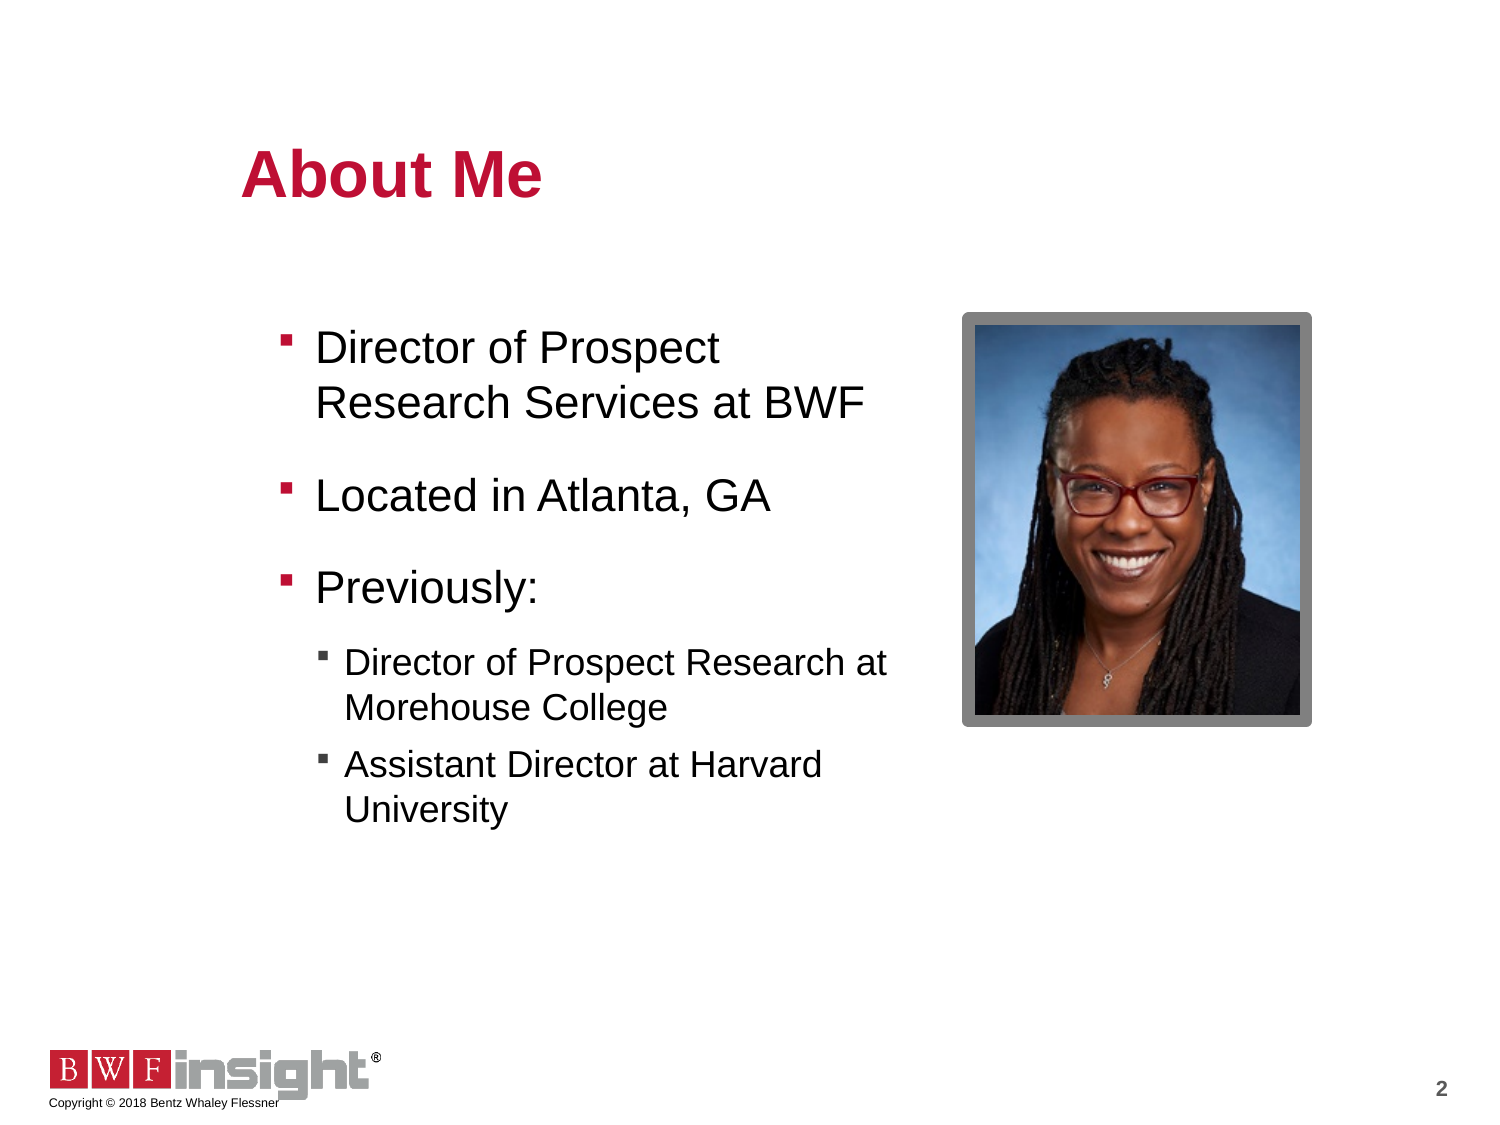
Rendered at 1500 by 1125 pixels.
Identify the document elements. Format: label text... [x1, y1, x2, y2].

picture [50, 1050, 381, 1100]
title About Me [222, 120, 1391, 266]
list Director of Prospect Research Services at BWF Located in Atlanta, GA Previously: Director of Prospect Research at Morehouse College Assistant Director at Harvard University [225, 310, 913, 988]
picture [974, 324, 1301, 716]
